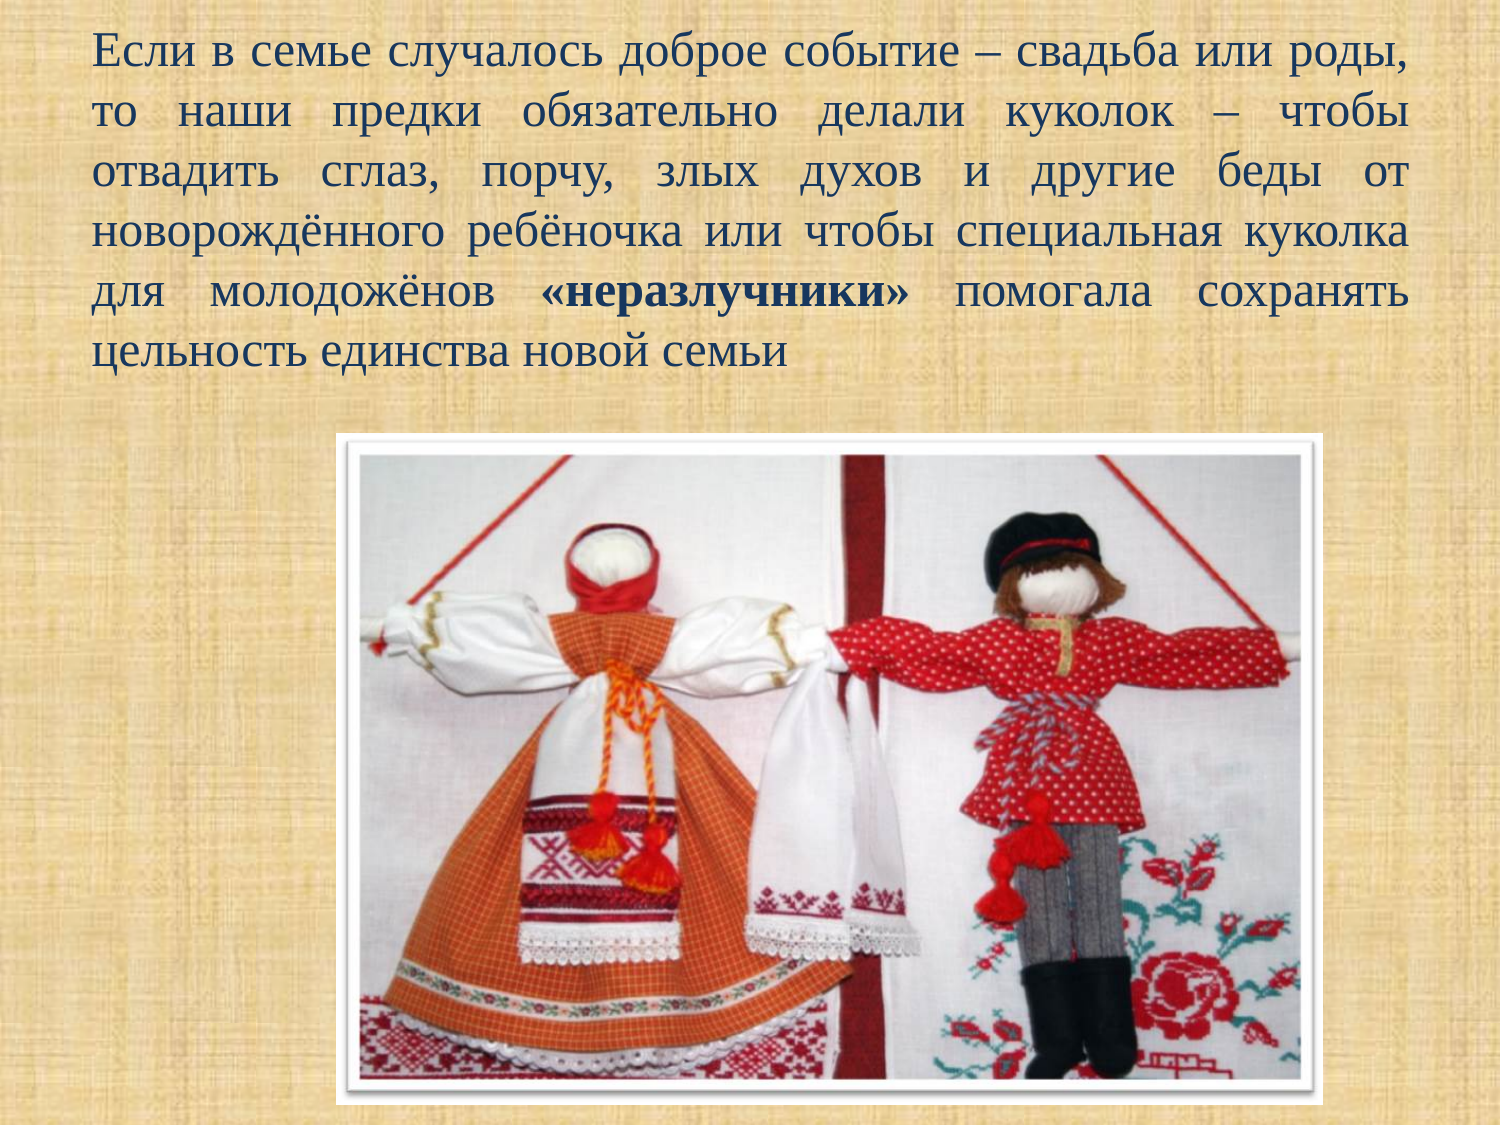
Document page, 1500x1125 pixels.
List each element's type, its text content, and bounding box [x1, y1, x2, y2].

title Если в семье случалось доброе событие – свадьба или роды, то наши предки обязательно делали куколок – чтобы отвадить сглаз, порчу, злых духов и другие беды от новорождённого ребёночка или чтобы специальная куколка для молодожёнов «неразлучники» помогала сохранять цельность единства новой семьи [76, 19, 1425, 374]
picture [336, 433, 1323, 1105]
